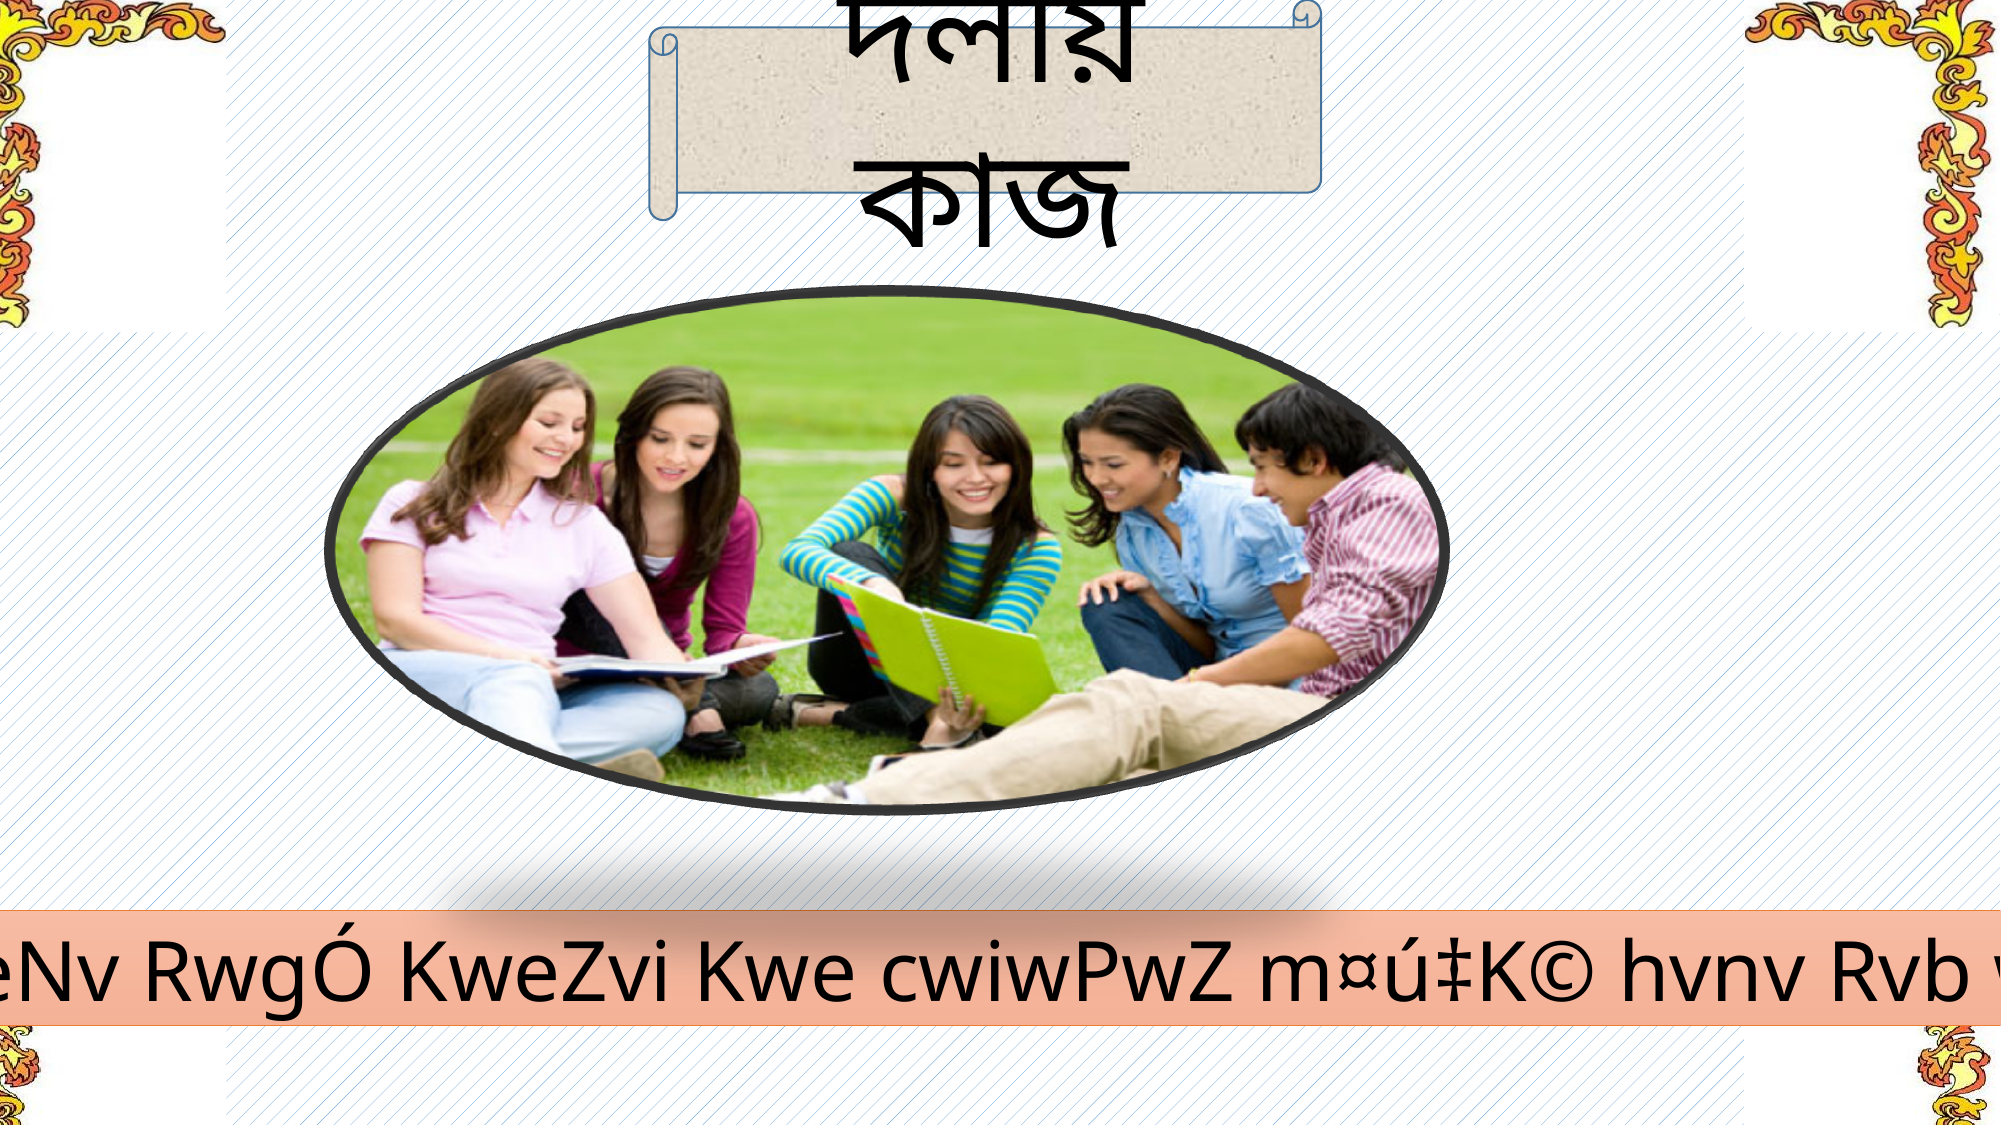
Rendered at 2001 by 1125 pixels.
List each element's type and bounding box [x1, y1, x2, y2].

text_box [0, 0, 2000, 1125]
picture [322, 283, 1451, 1015]
